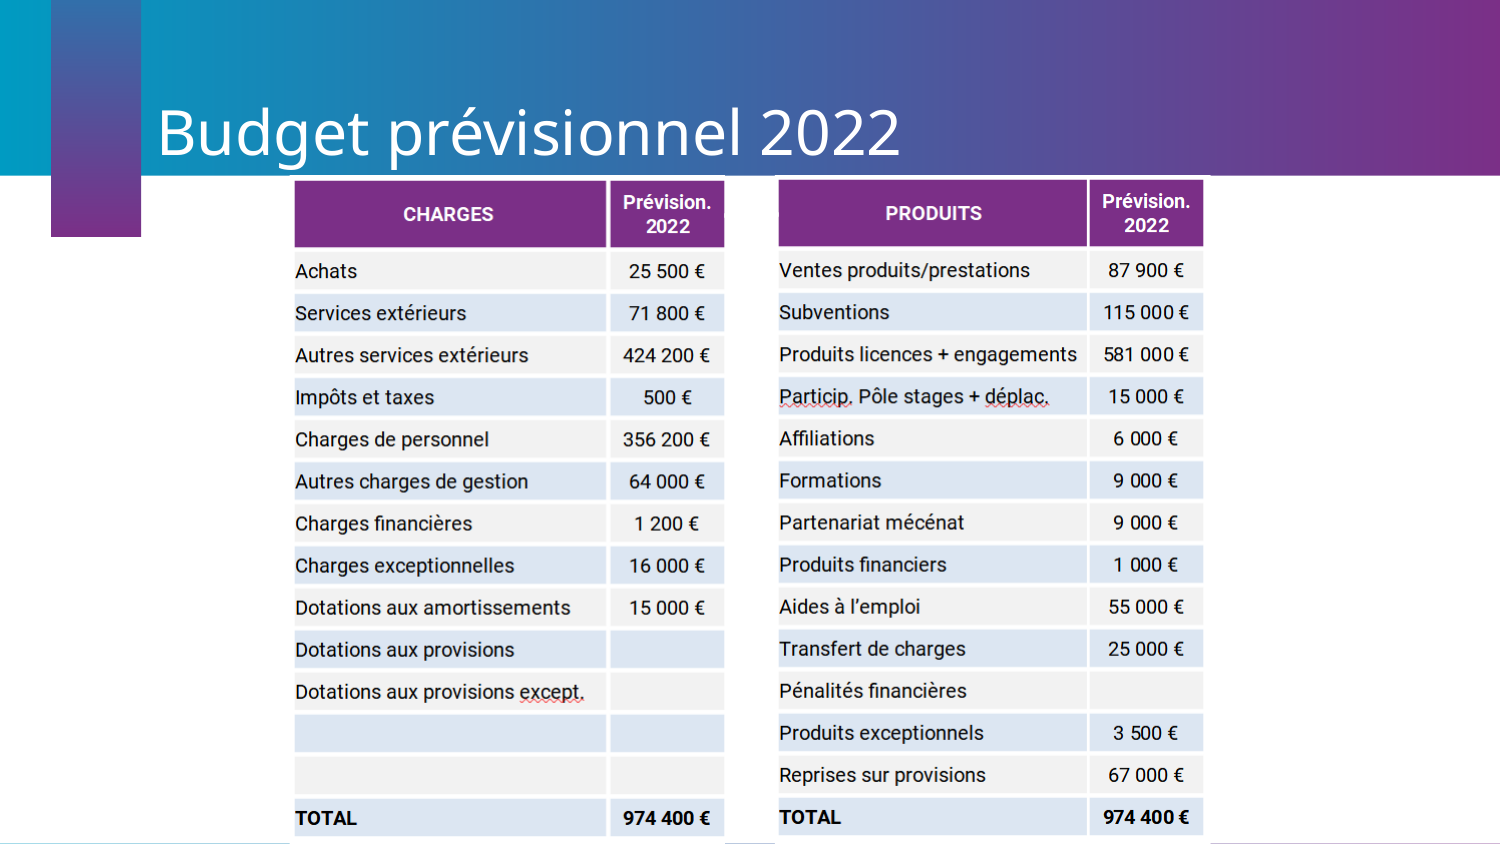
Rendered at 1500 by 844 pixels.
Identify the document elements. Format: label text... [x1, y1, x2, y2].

title Budget prévisionnel 2022 [141, 0, 1449, 176]
picture [289, 175, 726, 844]
picture [774, 175, 1211, 844]
